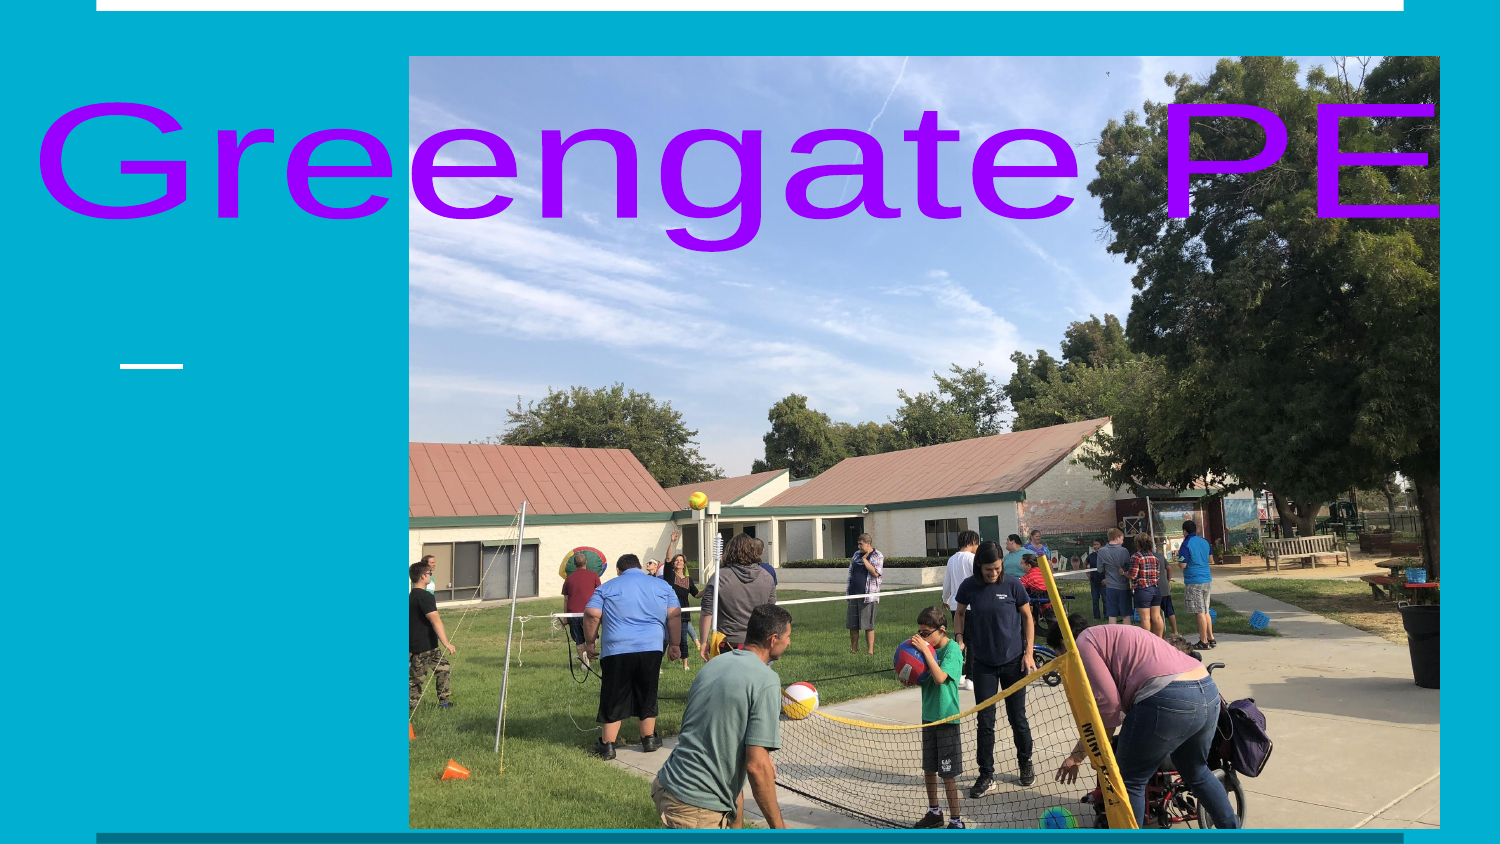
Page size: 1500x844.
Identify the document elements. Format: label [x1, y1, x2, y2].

picture [409, 56, 1440, 829]
